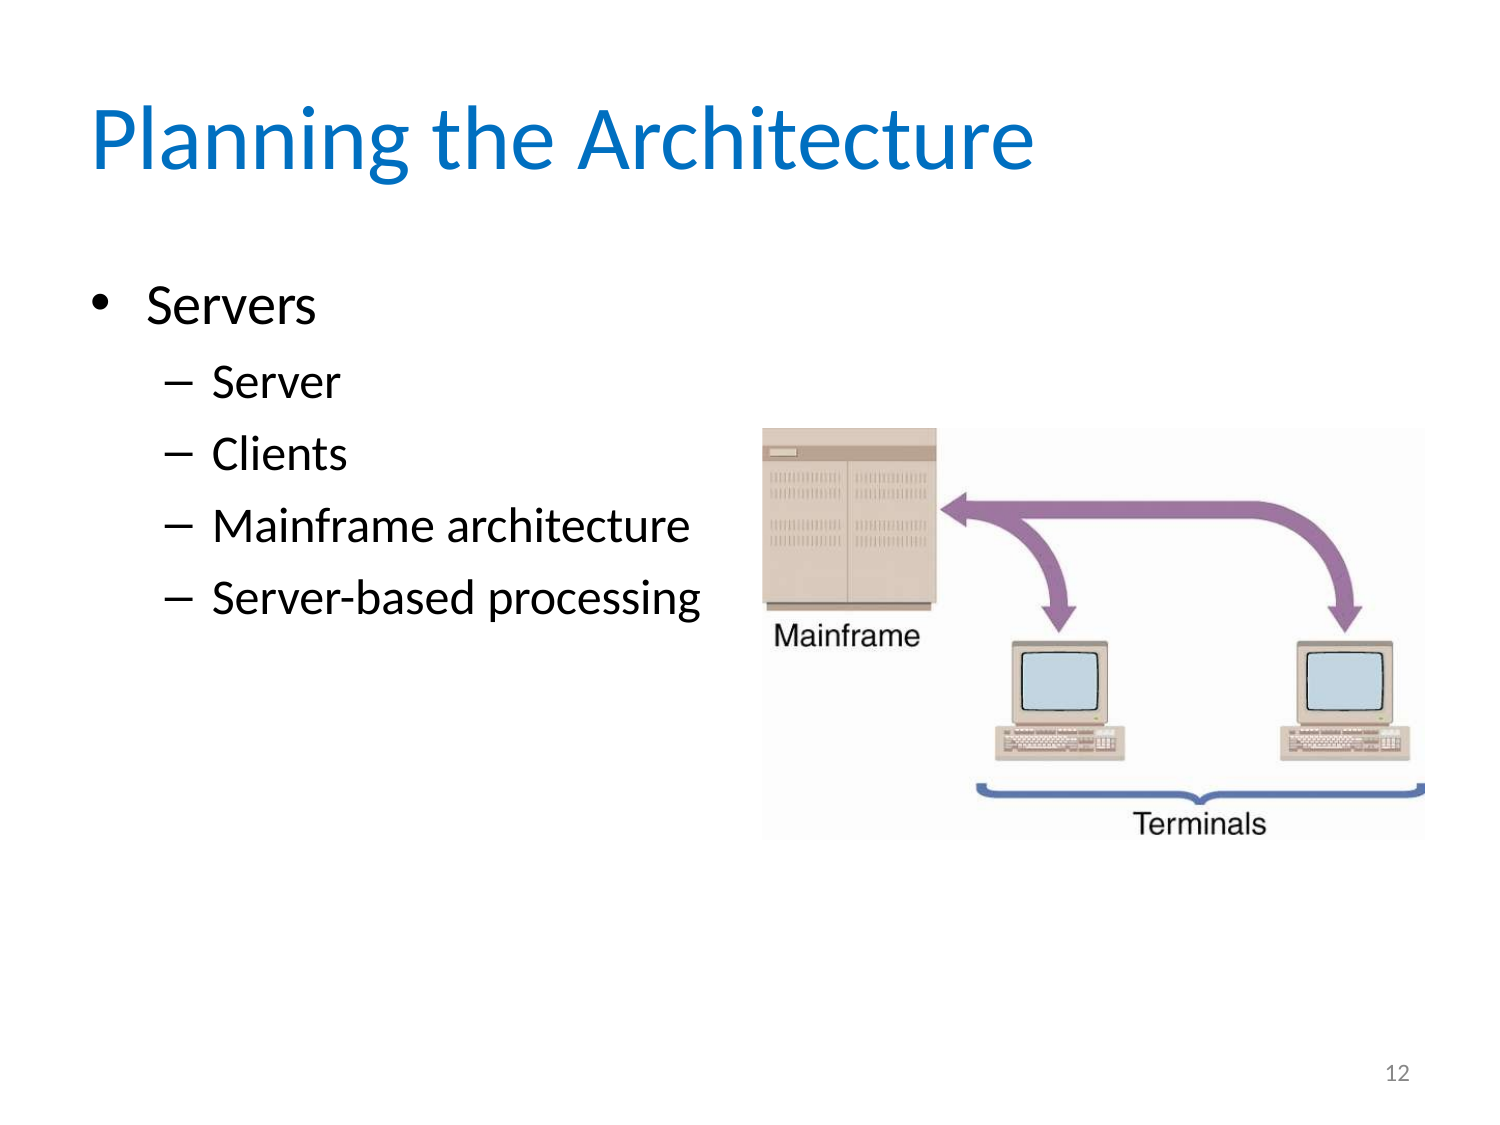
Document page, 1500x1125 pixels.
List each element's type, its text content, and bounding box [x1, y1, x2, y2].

text_box [762, 428, 1425, 840]
text_box Servers Server Clients Mainframe architecture Server-based processing [87, 249, 708, 625]
slide_number 12 [1378, 1060, 1417, 1125]
title Planning the Architecture [87, 75, 1042, 266]
